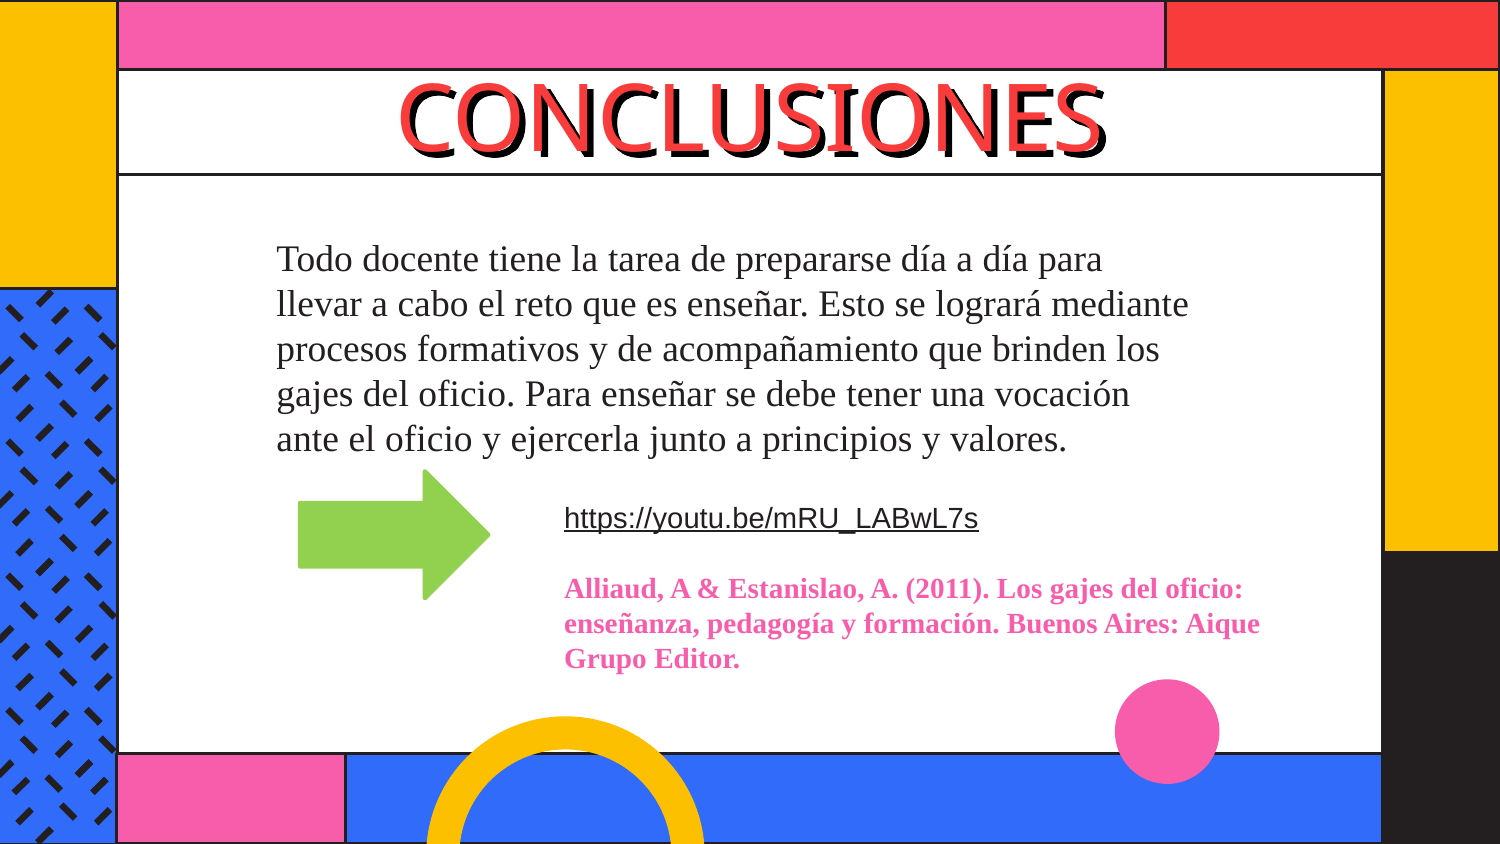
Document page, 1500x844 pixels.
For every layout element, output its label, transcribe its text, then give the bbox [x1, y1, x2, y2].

text_box Alliaud, A & Estanislao, A. (2011). Los gajes del oficio: enseñanza, pedagogía y formación. Buenos Aires: Aique Grupo Editor. [549, 562, 1303, 682]
text_box [297, 469, 491, 601]
title CONCLUSIONES [116, 69, 1383, 159]
text_box https://youtu.be/mRU_LABwL7s [549, 491, 1075, 562]
subtitle Todo docente tiene la tarea de prepararse día a día para llevar a cabo el reto que es enseñar. Esto se logrará mediante procesos formativos y de acompañamiento que brinden los gajes del oficio. Para enseñar se debe tener una vocación ante el oficio y ejercerla junto a principios y valores. [261, 280, 1207, 413]
